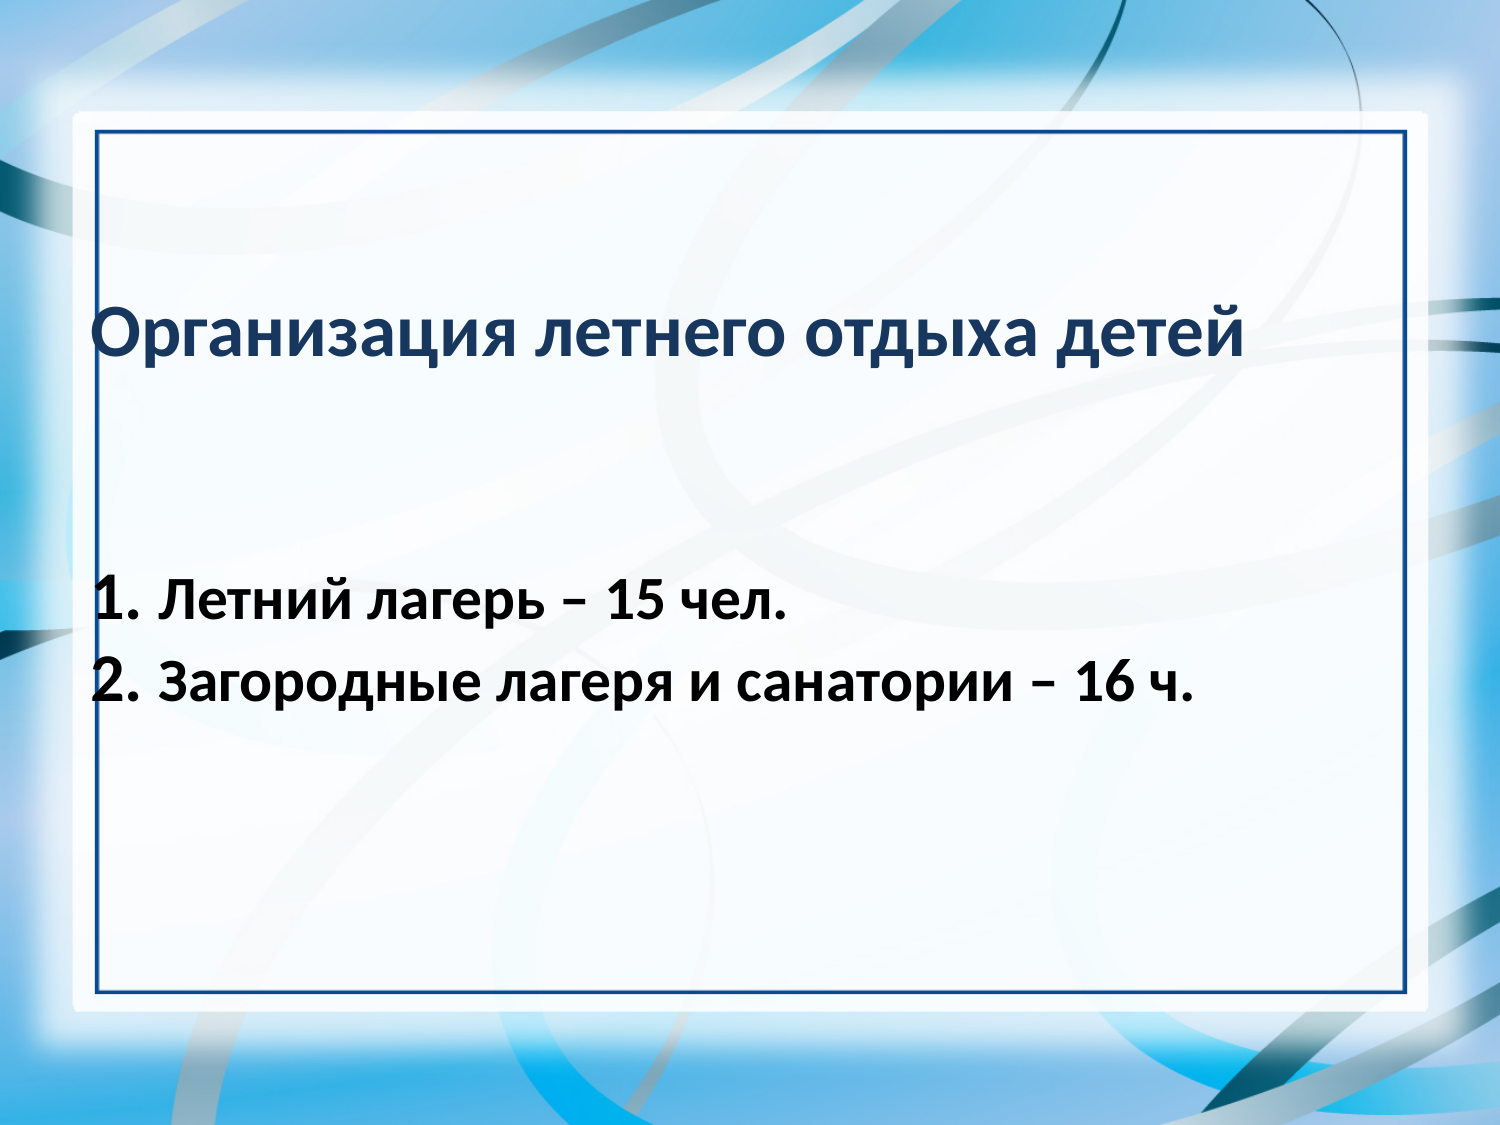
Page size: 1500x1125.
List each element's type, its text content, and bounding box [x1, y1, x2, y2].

title Организация летнего отдыха детей 1. Летний лагерь – 15 чел. 2. Загородные лагеря и санатории – 16 ч. [75, 269, 1425, 809]
picture [0, 0, 1500, 1125]
